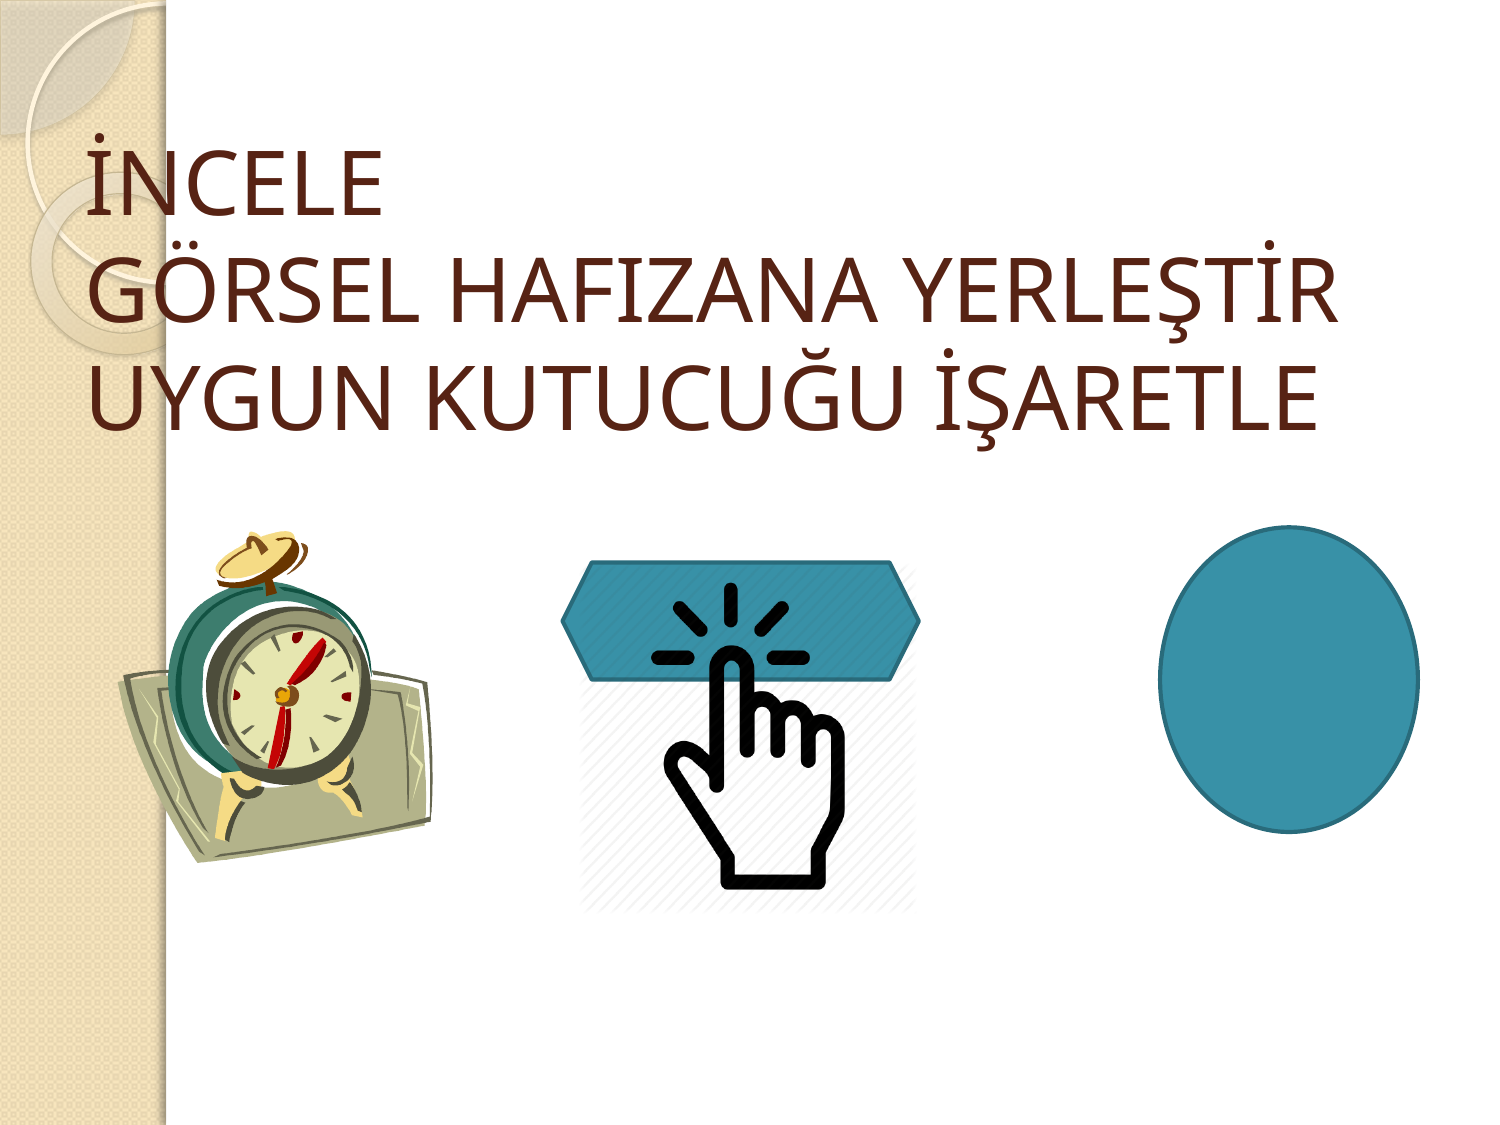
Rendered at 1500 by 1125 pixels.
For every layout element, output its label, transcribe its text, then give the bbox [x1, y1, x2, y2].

text_box [1157, 525, 1421, 835]
title İNCELE GÖRSEL HAFIZANA YERLEŞTİR UYGUN KUTUCUĞU İŞARETLE [70, 70, 1421, 504]
picture [116, 527, 438, 869]
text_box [562, 562, 919, 915]
